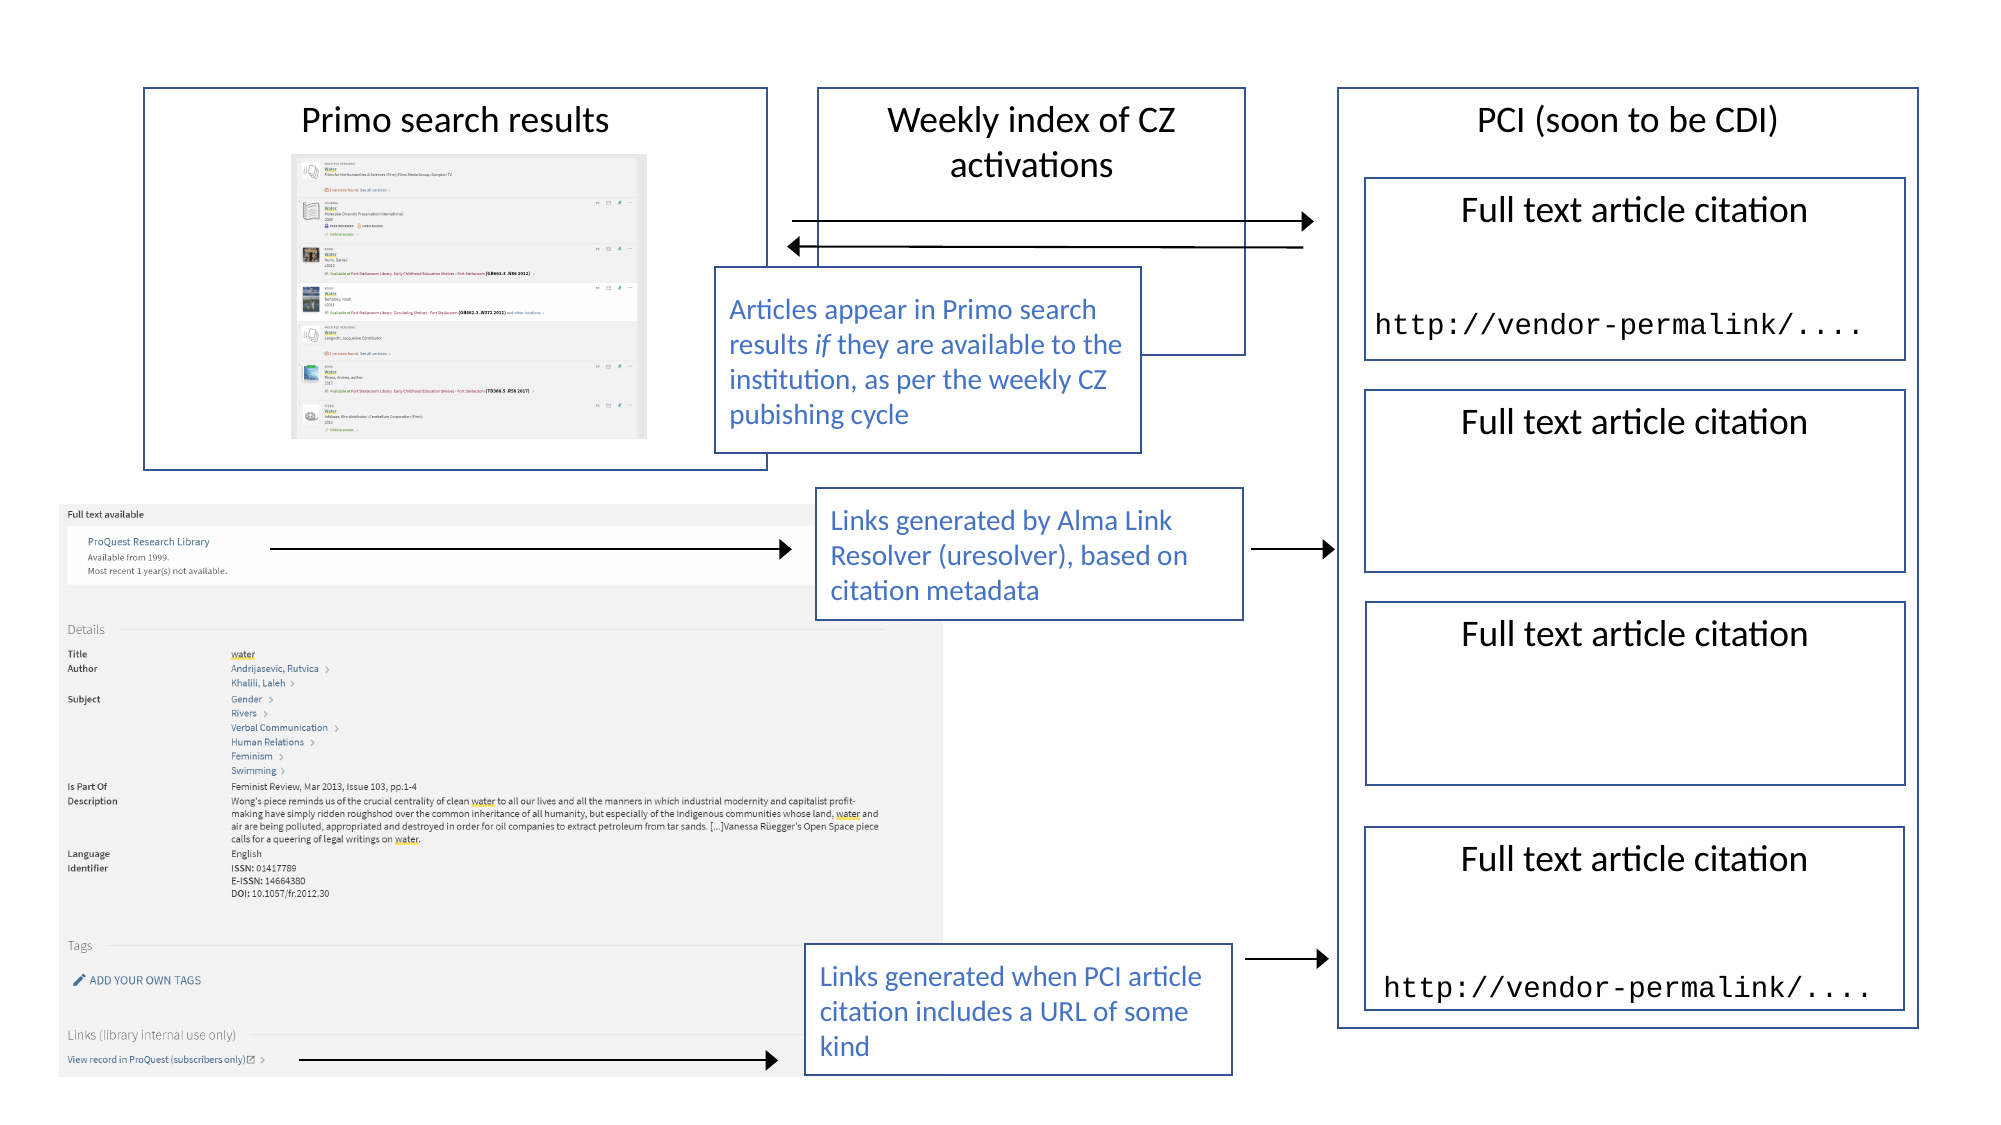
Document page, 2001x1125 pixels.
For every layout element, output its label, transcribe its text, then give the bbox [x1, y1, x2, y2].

picture [59, 504, 943, 1078]
text_box Weekly index of CZ activations [817, 87, 1246, 220]
text_box Full text article citation [1364, 177, 1906, 361]
text_box PCI (soon to be CDI) [1337, 87, 1919, 1029]
text_box http://vendor-permalink/.... [1359, 297, 1880, 348]
picture [291, 154, 647, 439]
text_box Articles appear in Primo search results if they are available to the institution, as per the weekly CZ pubishing cycle [714, 266, 1142, 454]
text_box Weekly index of CZ activations [817, 248, 1246, 356]
text_box Full text article citation [1365, 601, 1906, 786]
text_box Full text article citation [1364, 826, 1905, 1011]
text_box Links generated by Alma Link Resolver (uresolver), based on citation metadata [815, 487, 1244, 621]
text_box http://vendor-permalink/.... [1368, 961, 1889, 1011]
text_box Full text article citation [1364, 389, 1906, 573]
text_box Weekly index of CZ activations [817, 222, 1246, 246]
text_box Primo search results [143, 87, 768, 471]
text_box Links generated when PCI article citation includes a URL of some kind [943, 943, 1233, 1076]
